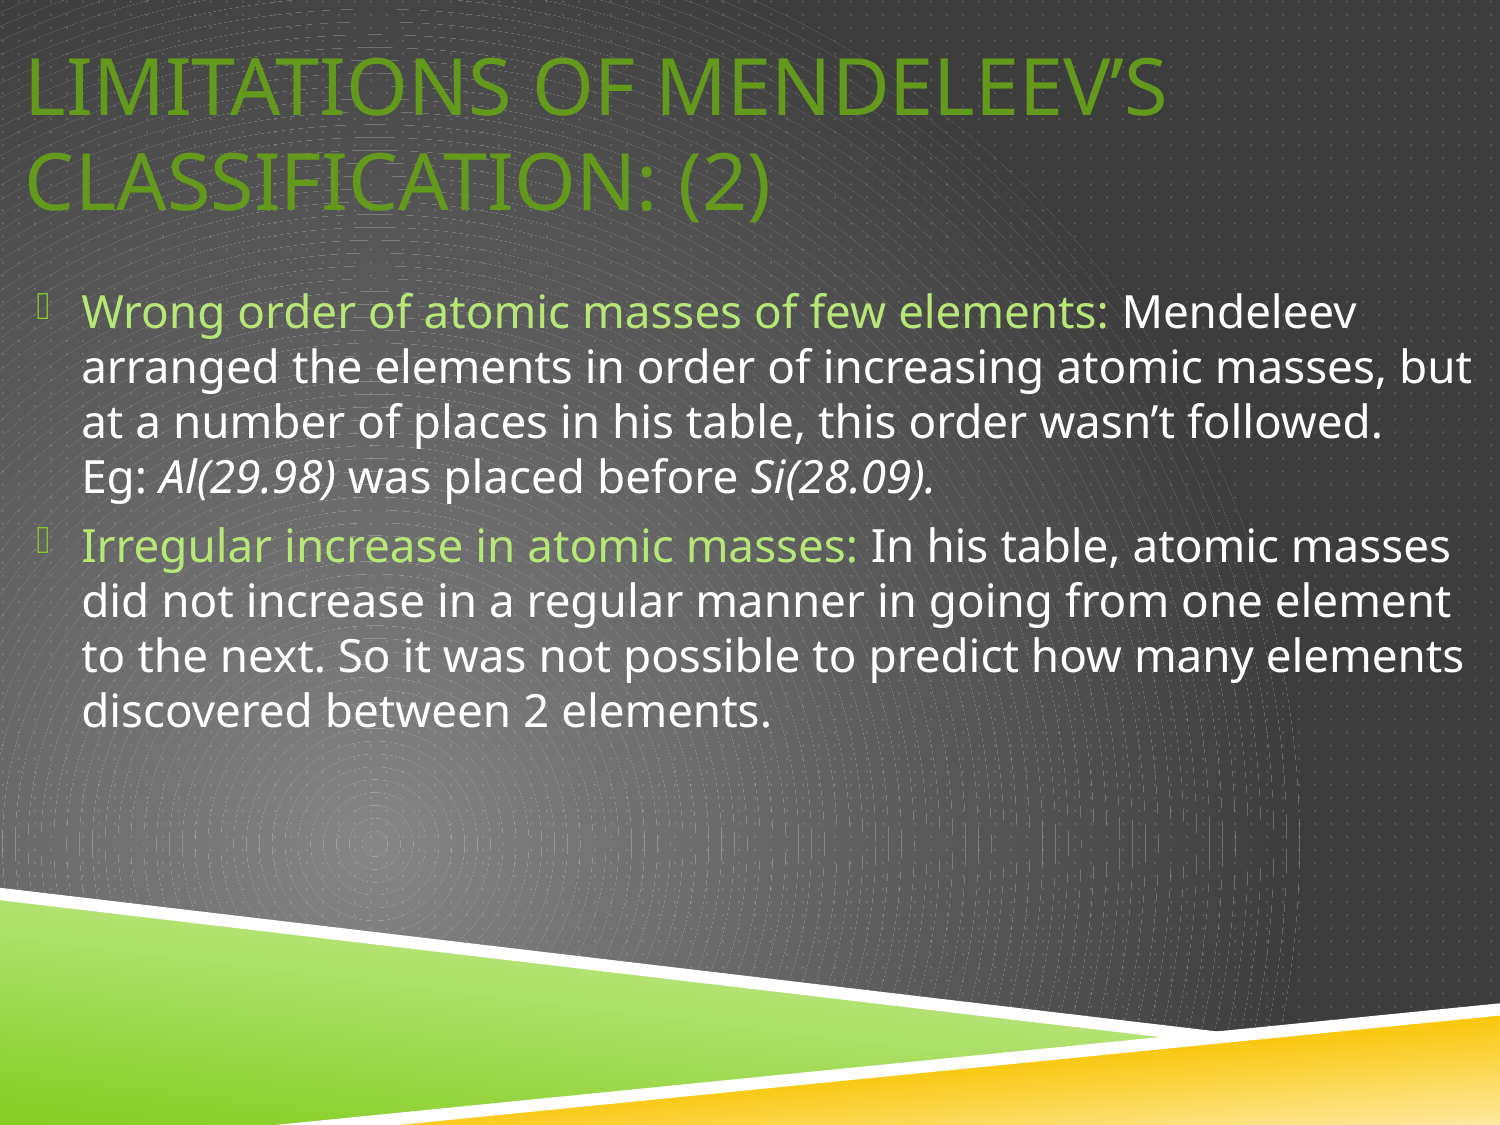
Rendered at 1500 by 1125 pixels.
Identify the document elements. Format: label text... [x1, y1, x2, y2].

list Wrong order of atomic masses of few elements: Mendeleev arranged the elements in order of increasing atomic masses, but at a number of places in his table, this order wasn’t followed. Eg: Al(29.98) was placed before Si(28.09). Irregular increase in atomic masses: In his table, atomic masses did not increase in a regular manner in going from one element to the next. So it was not possible to predict how many elements discovered between 2 elements. [24, 275, 1475, 1100]
title Limitations of Mendeleev’s Classification: (2) [24, 24, 1475, 238]
